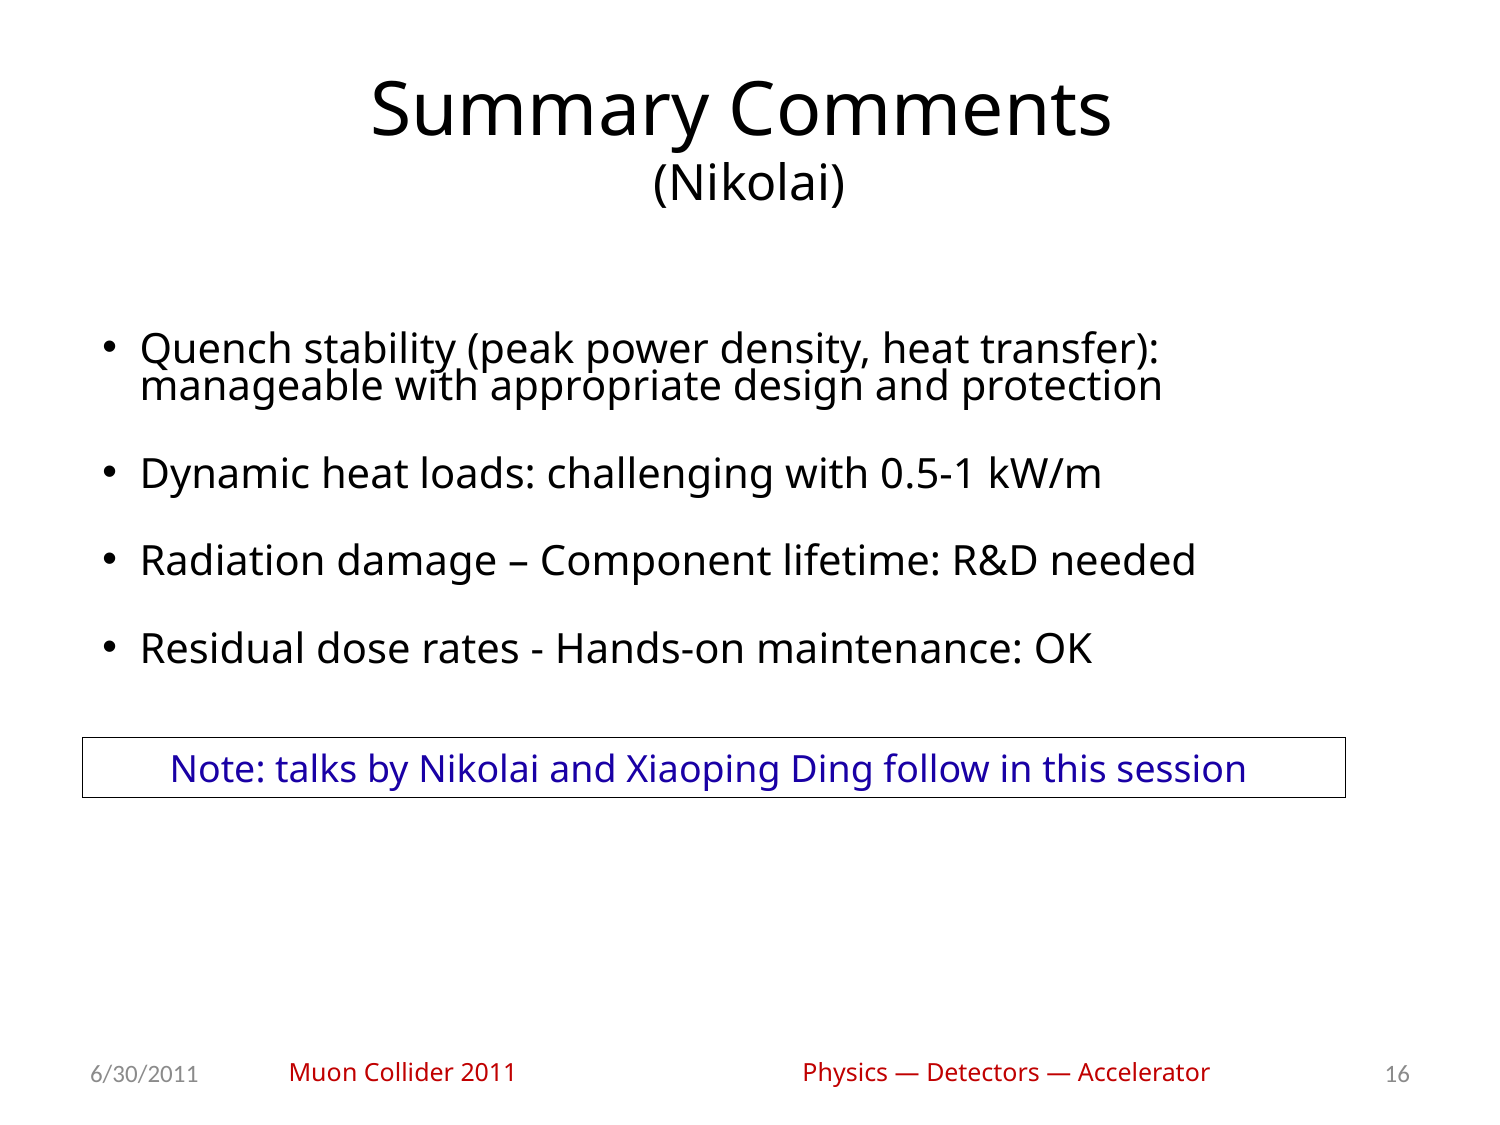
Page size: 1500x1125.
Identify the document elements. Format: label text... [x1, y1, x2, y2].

text_box Quench stability (peak power density, heat transfer): manageable with appropriate design and protection Dynamic heat loads: challenging with 0.5-1 kW/m Radiation damage – Component lifetime: R&D needed Residual dose rates - Hands-on maintenance: OK [87, 325, 1413, 679]
text_box Muon Collider 2011 Physics — Detectors — Accelerator [192, 1044, 1308, 1105]
title Summary Comments (Nikolai) [75, 45, 1425, 225]
slide_number 16 [1074, 1042, 1425, 1103]
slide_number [75, 1042, 425, 1103]
text_box Note: talks by Nikolai and Xiaoping Ding follow in this session [82, 737, 1346, 798]
